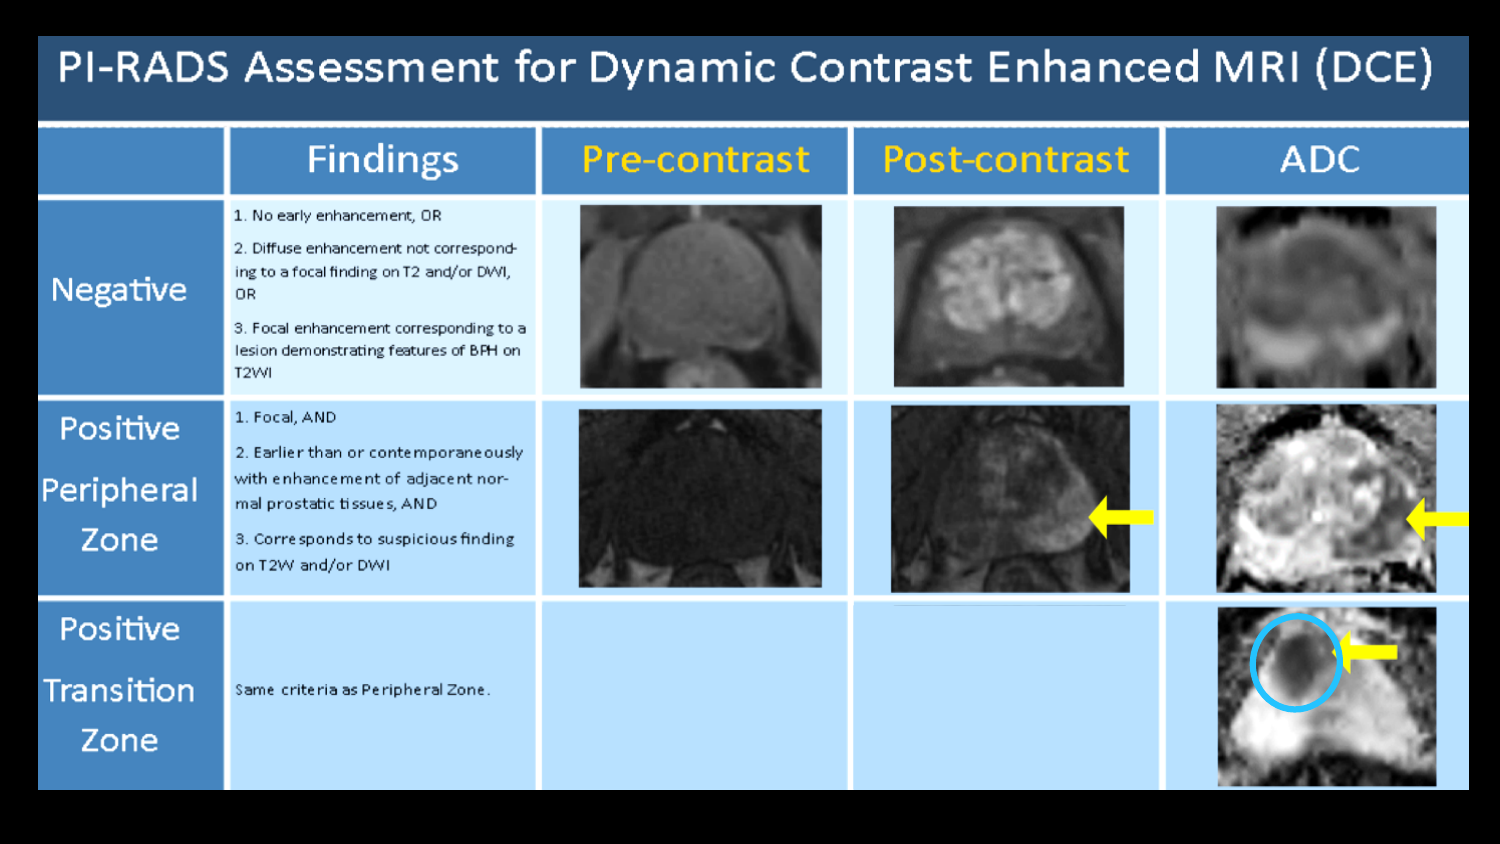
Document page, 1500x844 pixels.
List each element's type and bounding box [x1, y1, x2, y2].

picture [38, 36, 1469, 790]
